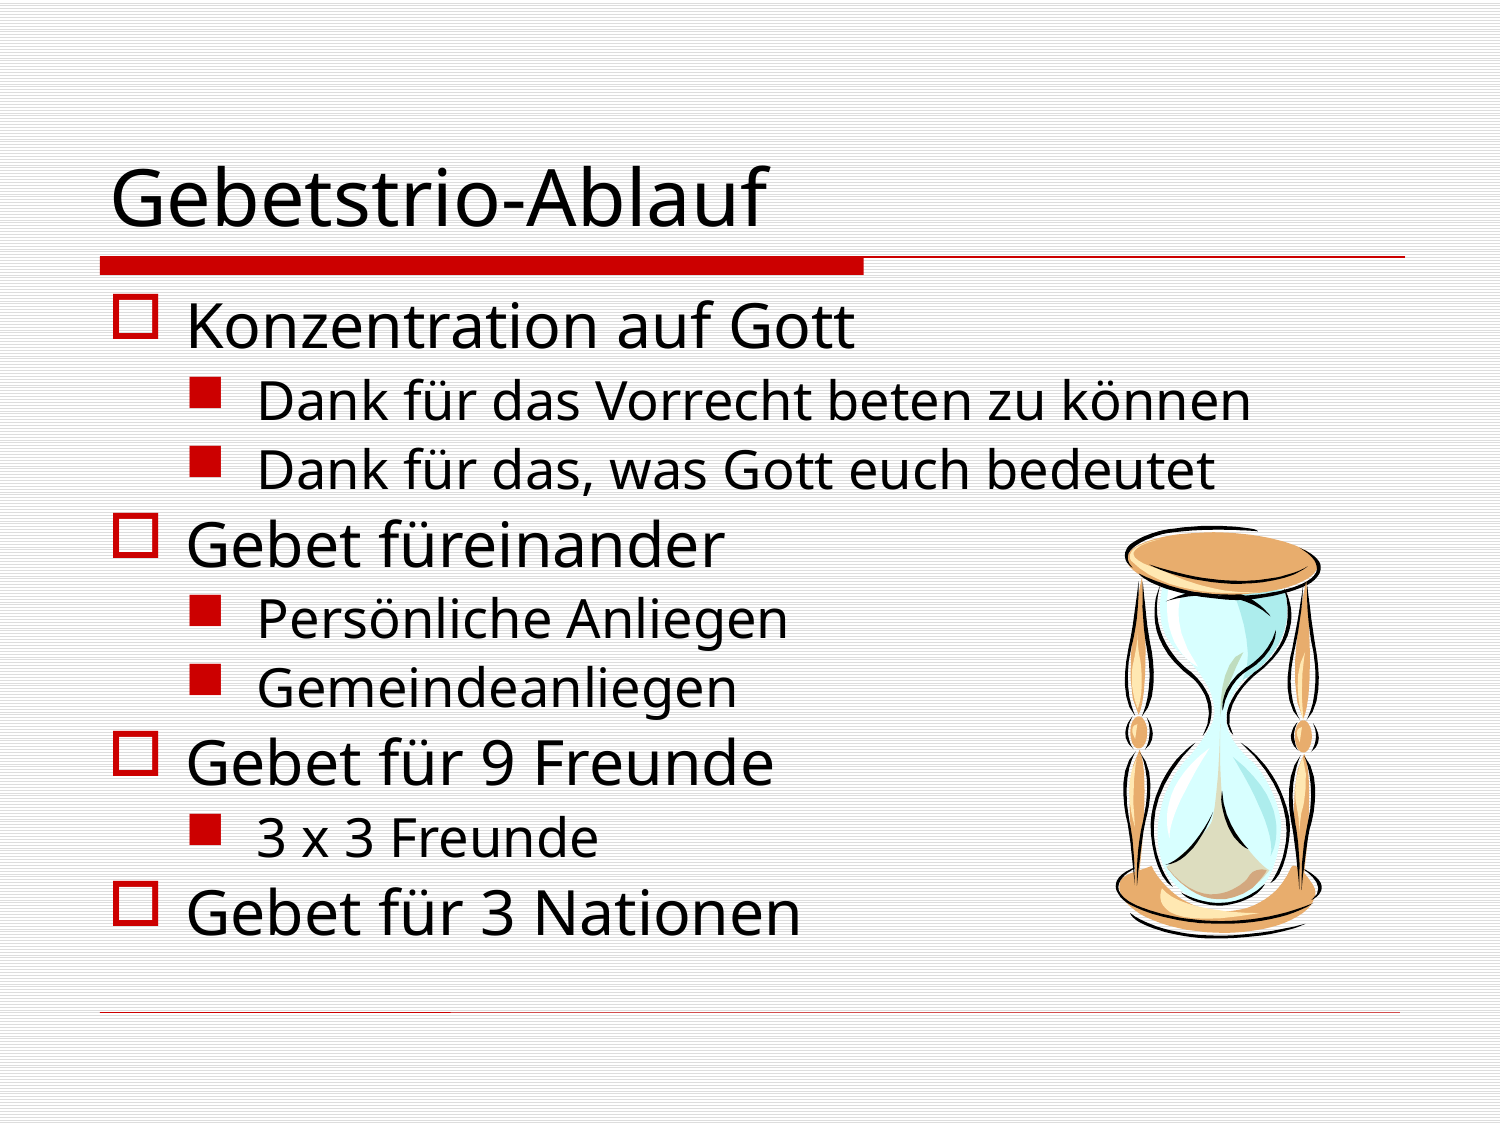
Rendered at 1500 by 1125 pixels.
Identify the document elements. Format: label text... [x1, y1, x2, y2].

list Konzentration auf Gott Dank für das Vorrecht beten zu können Dank für das, was Gott euch bedeutet Gebet füreinander Persönliche Anliegen Gemeindeanliegen Gebet für 9 Freunde 3 x 3 Freunde Gebet für 3 Nationen [92, 287, 1406, 988]
picture [1093, 524, 1343, 956]
title Gebetstrio-Ablauf [94, 50, 1407, 250]
